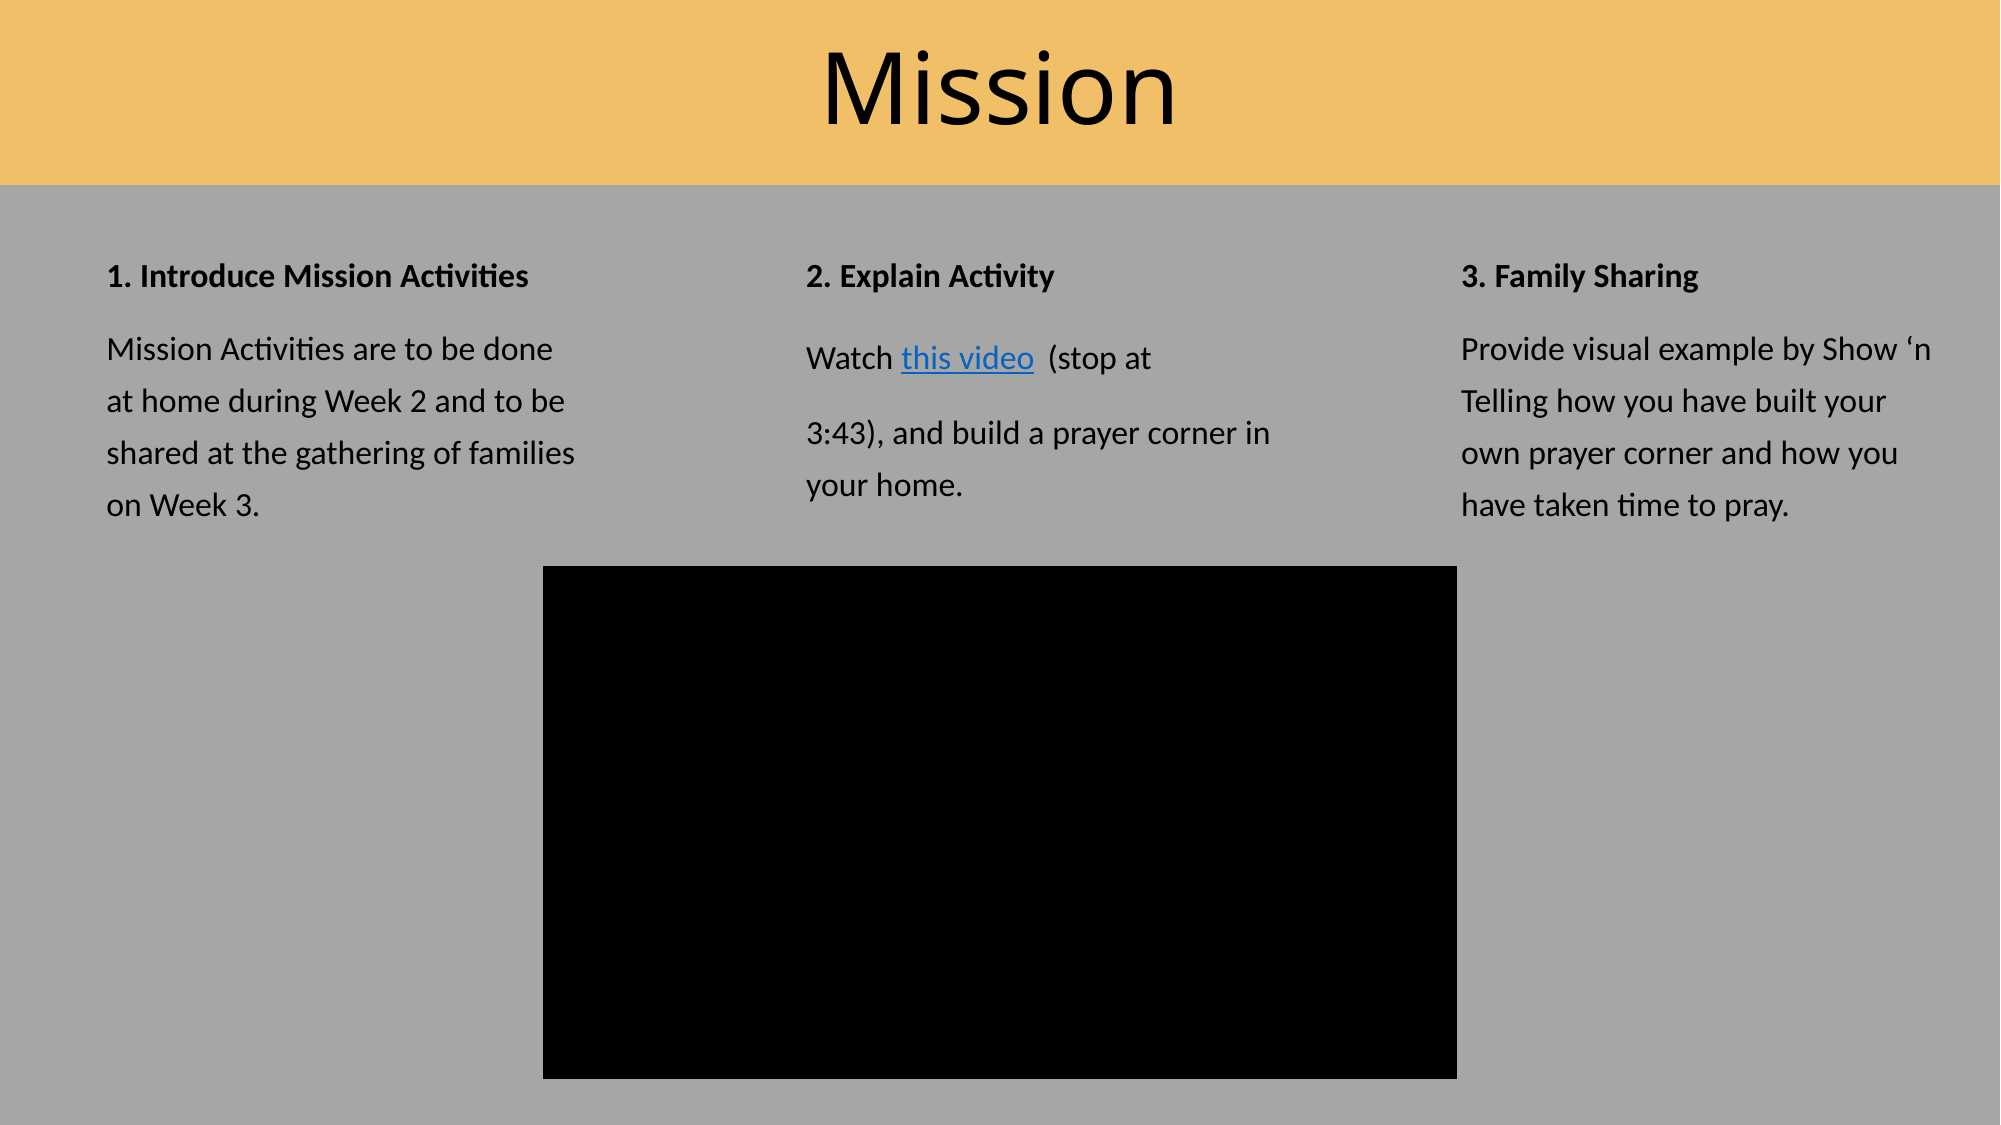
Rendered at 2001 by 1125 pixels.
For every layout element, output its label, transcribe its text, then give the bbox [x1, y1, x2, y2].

text_box 2. Explain Activity Watch this video (stop at 3:43), and build a prayer corner in your home. [791, 256, 1312, 565]
text_box [0, 0, 2000, 186]
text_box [542, 565, 1457, 1080]
list 1. Introduce Mission Activities Mission Activities are to be done at home during Week 2 and to be shared at the gathering of families on Week 3. [91, 256, 591, 611]
title Mission [791, 0, 1209, 185]
text_box 3. Family Sharing Provide visual example by Show ‘n Telling how you have built your own prayer corner and how you have taken time to pray. [1446, 256, 1967, 611]
